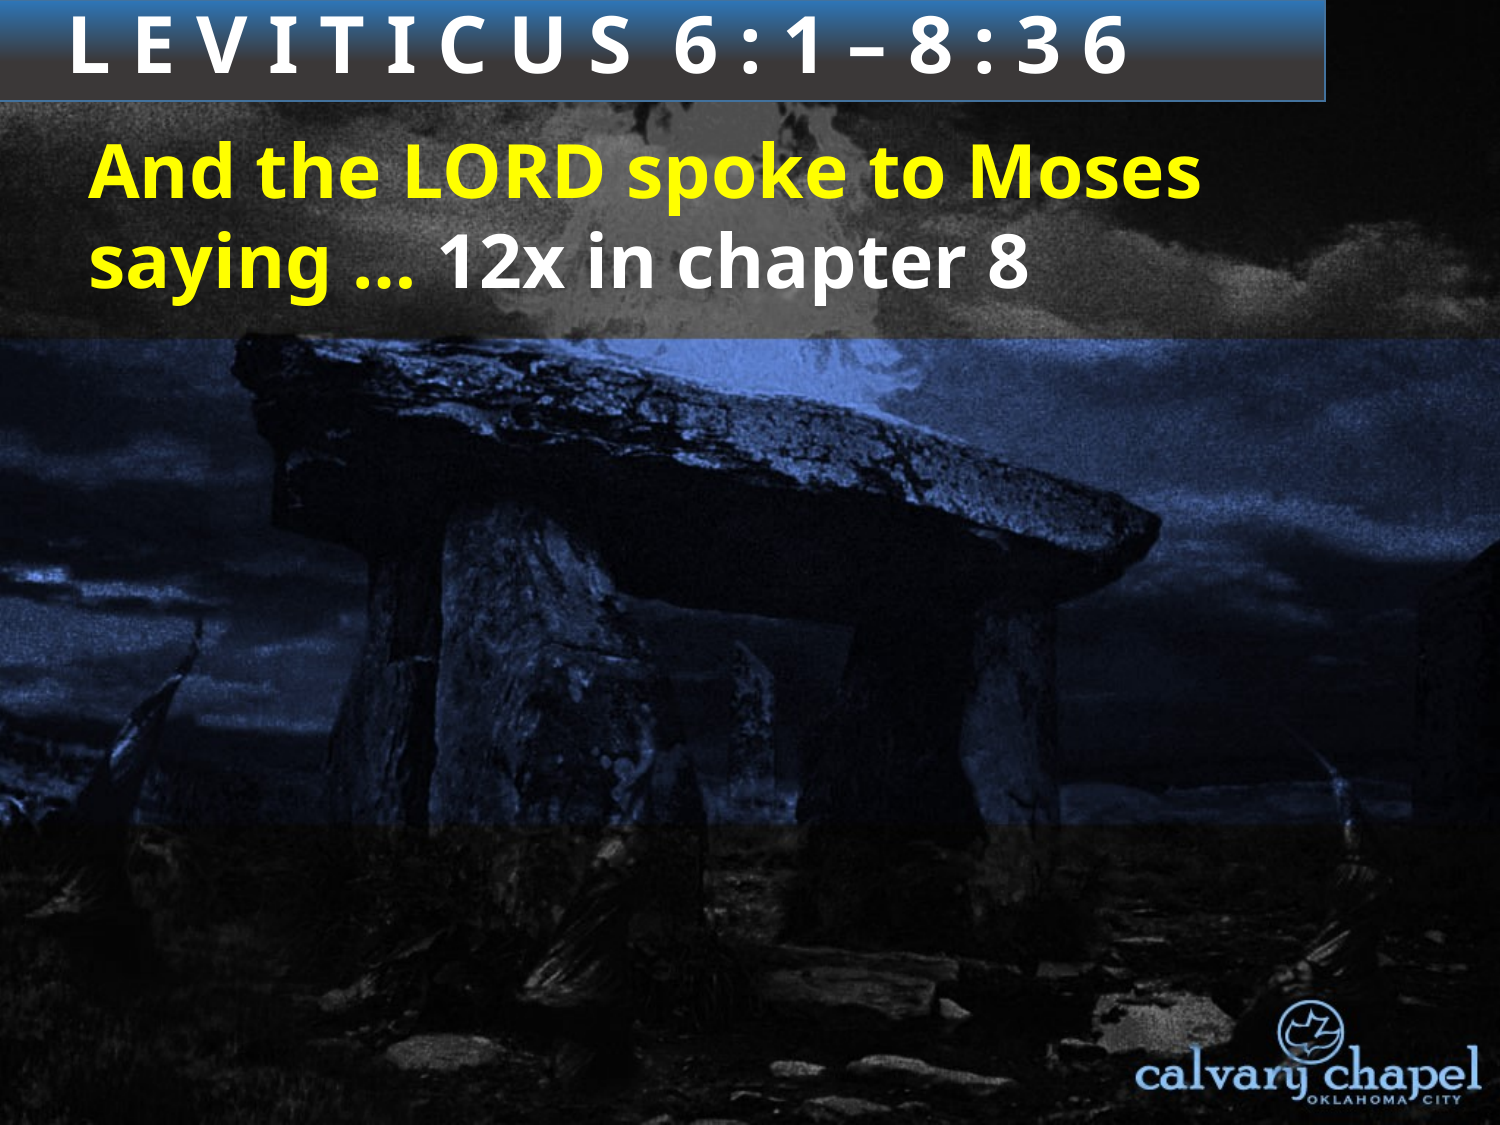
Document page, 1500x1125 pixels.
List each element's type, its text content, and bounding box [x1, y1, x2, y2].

text_box And the Lord spoke to Moses saying … 12x in chapter 8 [73, 115, 1427, 311]
picture [0, 0, 1500, 1125]
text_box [0, 0, 1325, 101]
